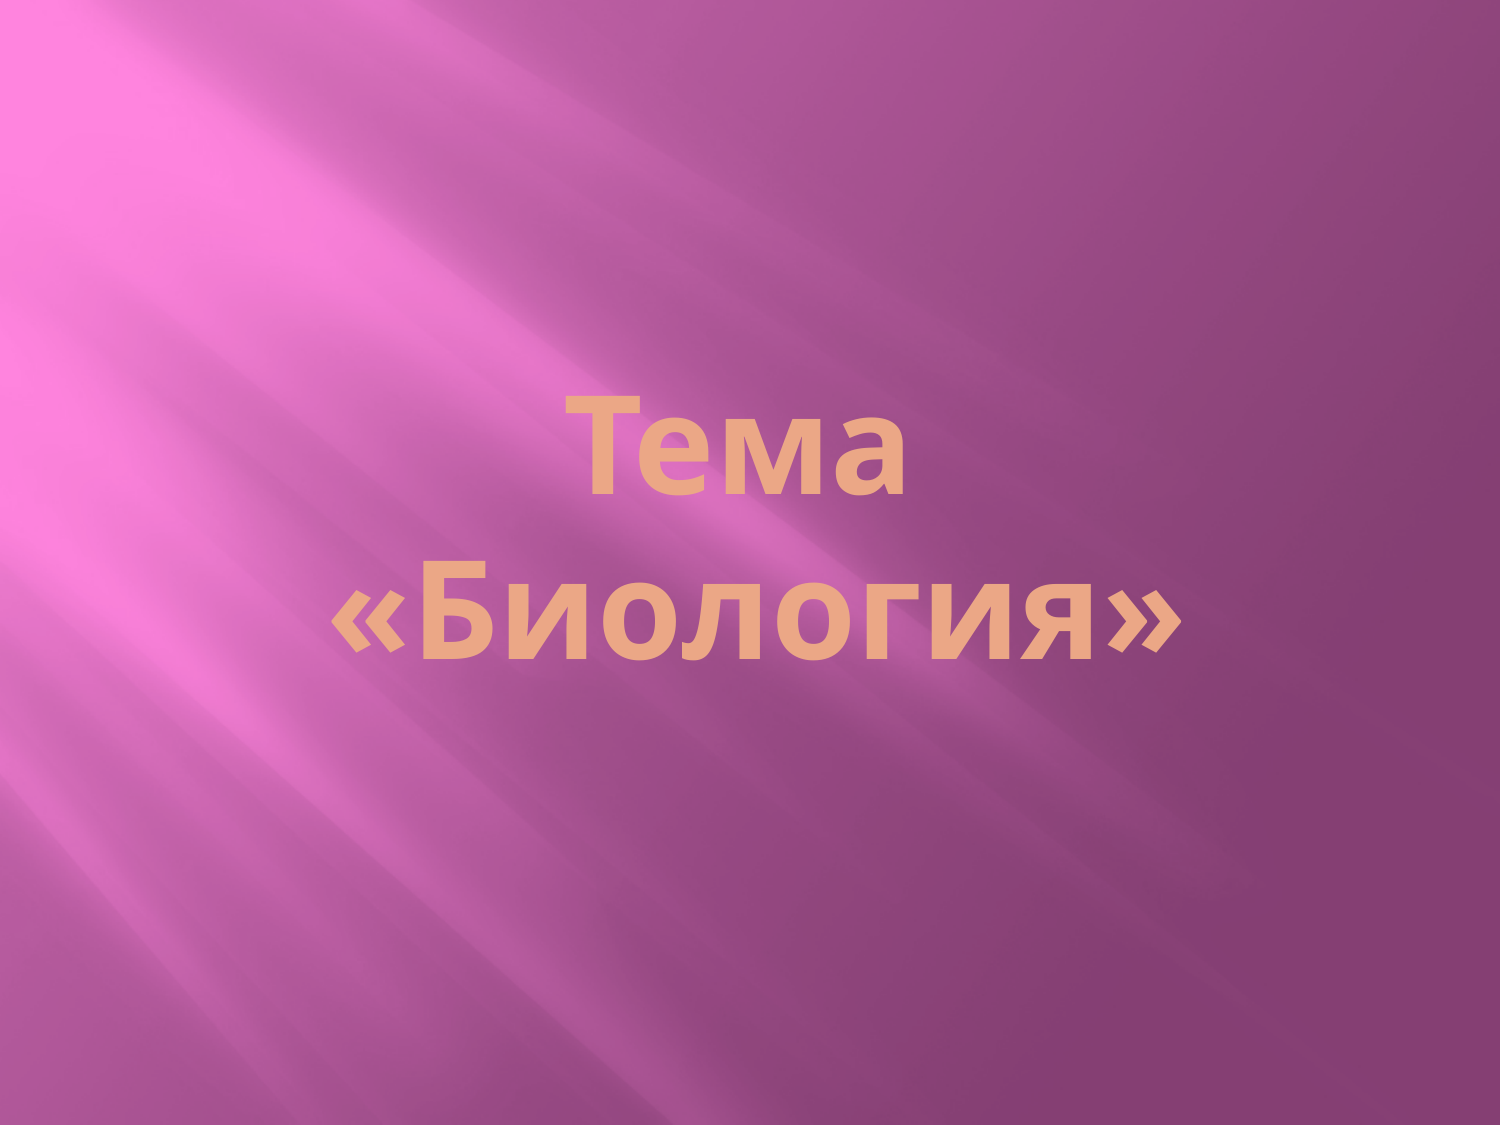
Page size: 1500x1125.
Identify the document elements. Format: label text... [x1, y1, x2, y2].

title Тема «Биология» [82, 421, 1432, 622]
